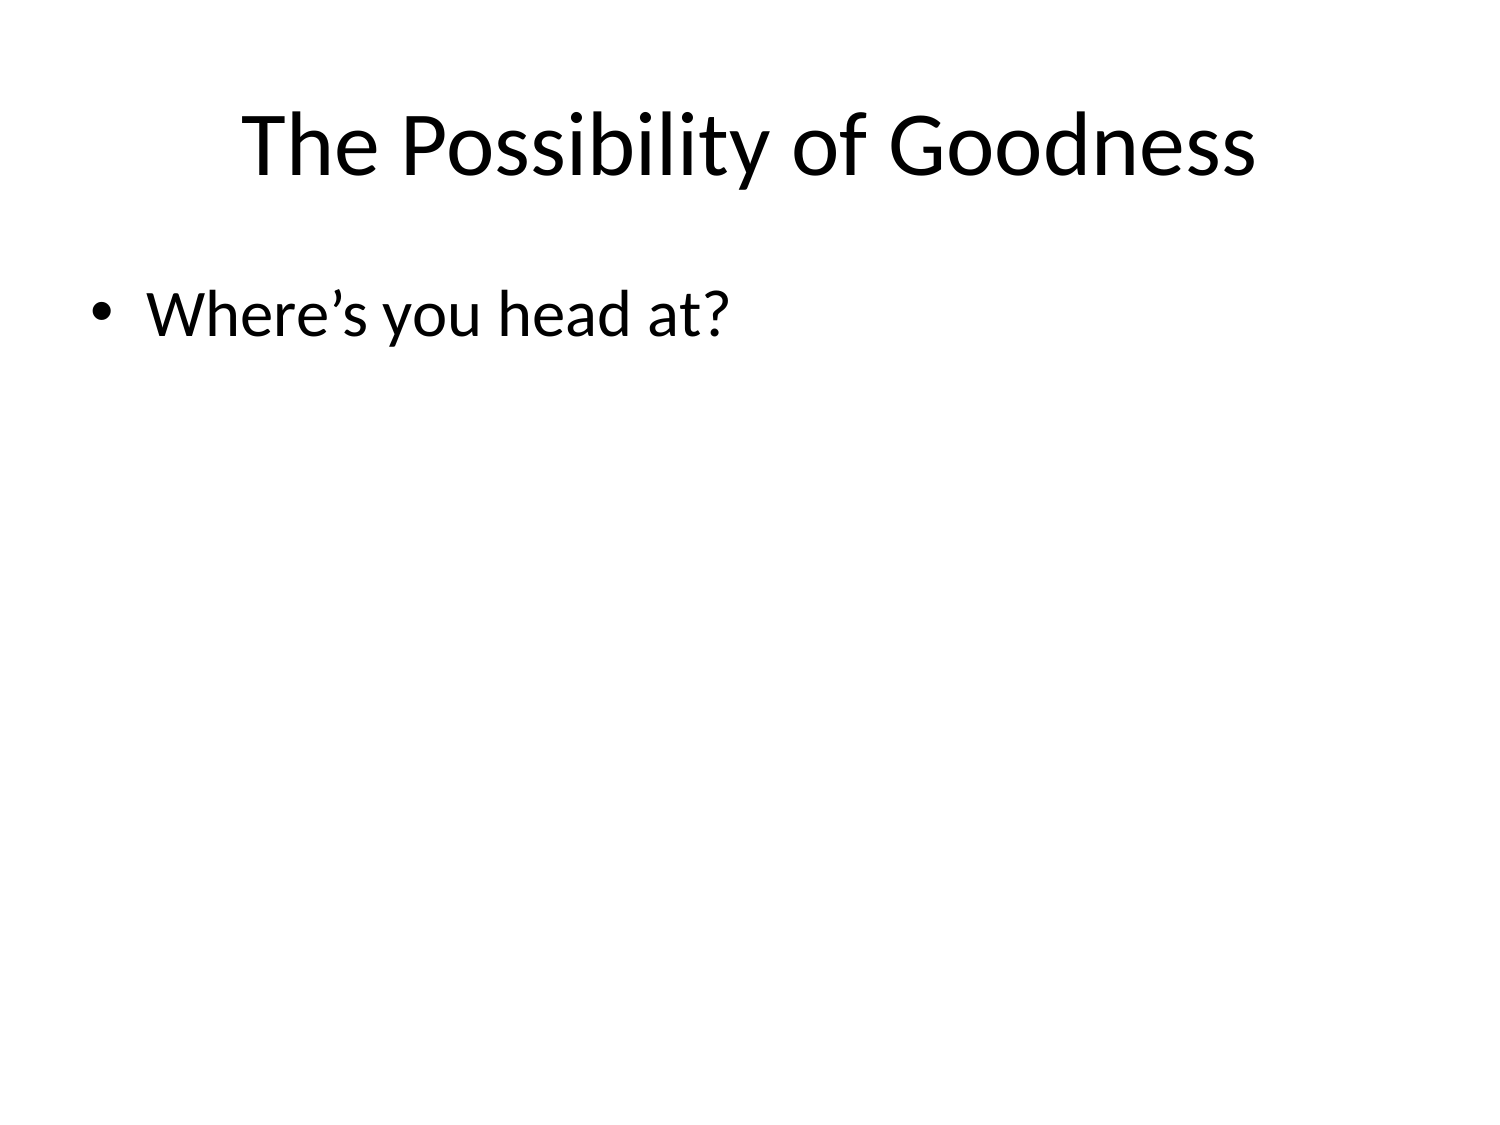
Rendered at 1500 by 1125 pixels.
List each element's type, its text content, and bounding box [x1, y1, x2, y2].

list Where’s you head at? [75, 262, 1425, 1005]
title The Possibility of Goodness [75, 45, 1425, 233]
